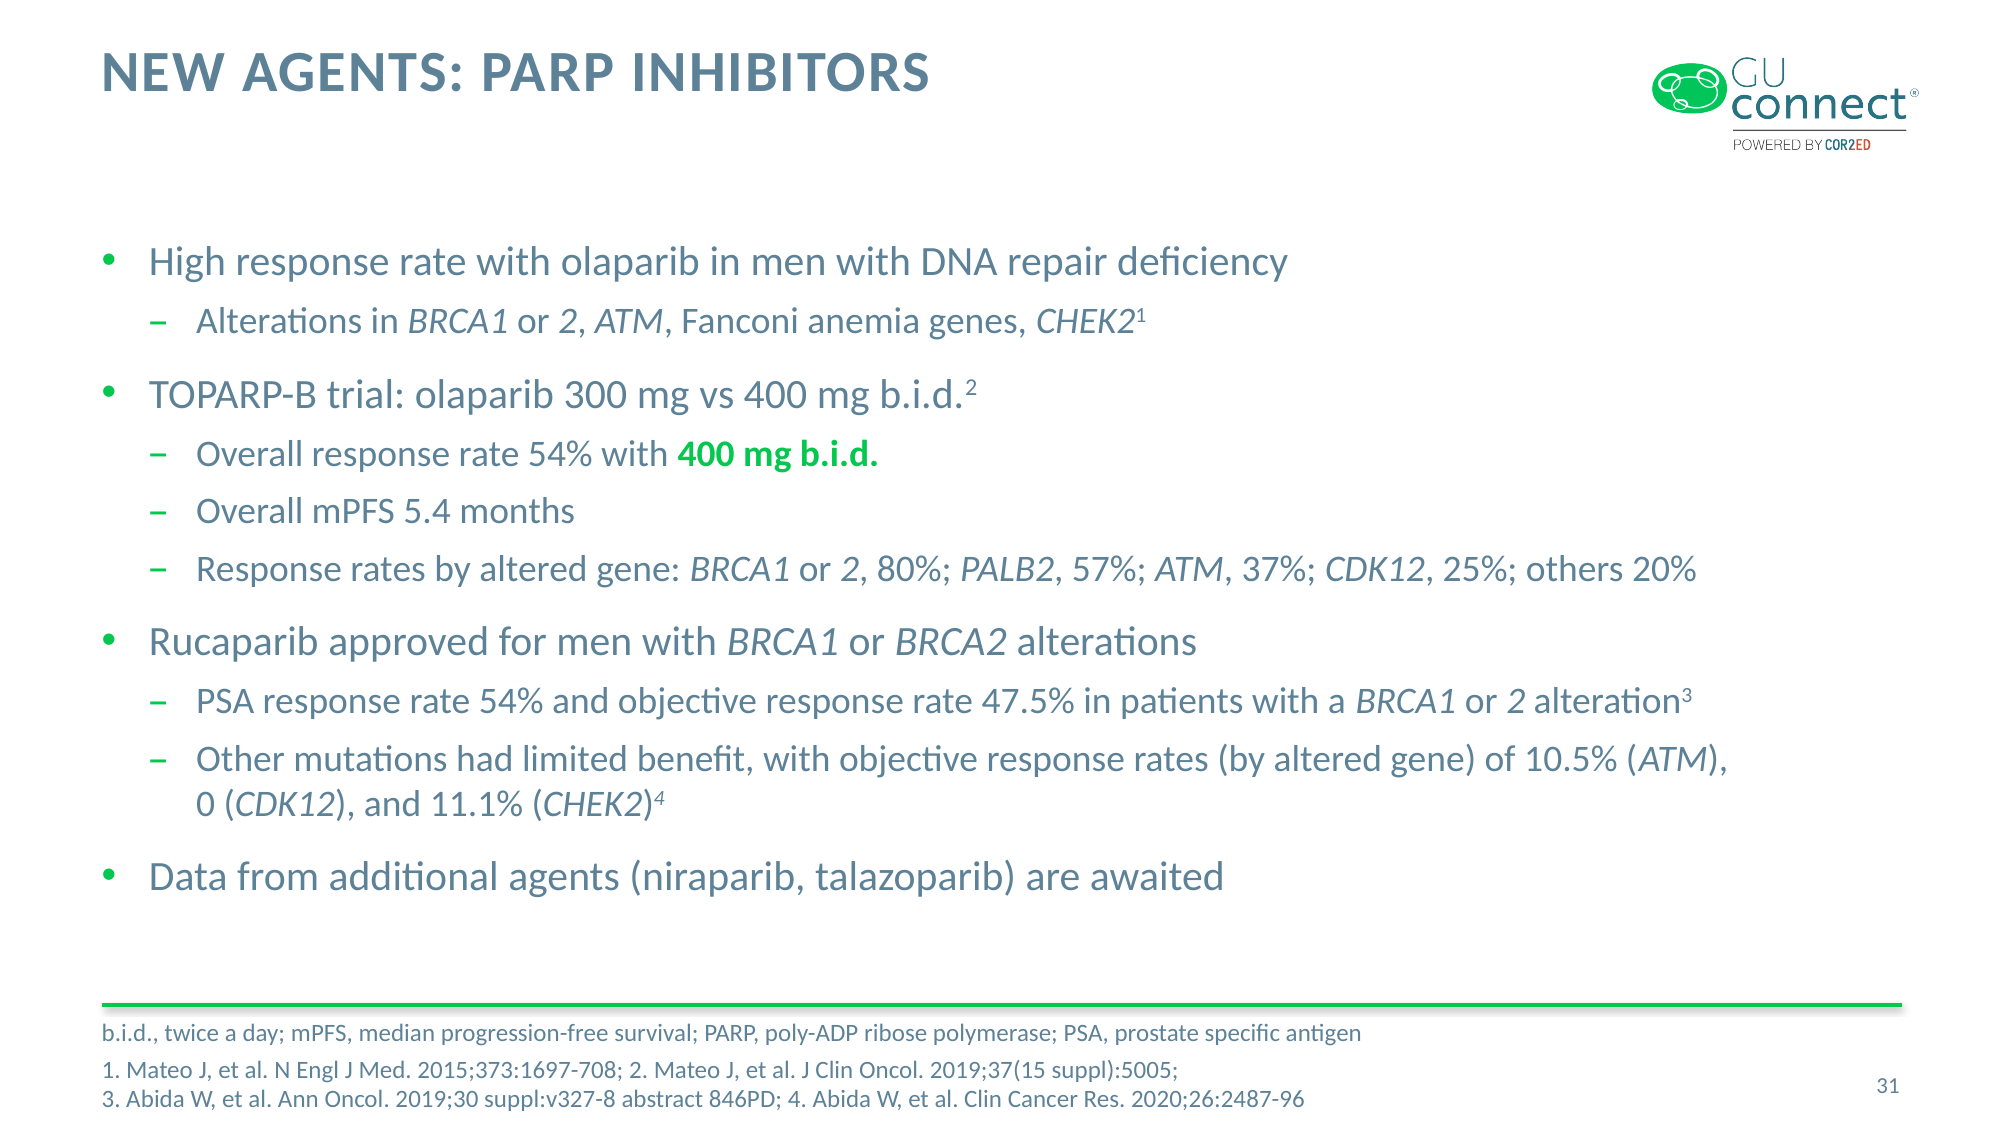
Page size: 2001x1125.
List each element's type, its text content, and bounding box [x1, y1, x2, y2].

slide_number 31 [1771, 1054, 1900, 1115]
picture [1639, 44, 1932, 163]
list High response rate with olaparib in men with DNA repair deficiency Alterations in BRCA1 or 2, ATM, Fanconi anemia genes, CHEK21 TOPARP-B trial: olaparib 300 mg vs 400 mg b.i.d.2 Overall response rate 54% with 400 mg b.i.d. Overall mPFS 5.4 months Response rates by altered gene: BRCA1 or 2, 80%; PALB2, 57%; ATM, 37%; CDK12, 25%; others 20% Rucaparib approved for men with BRCA1 or BRCA2 alterations PSA response rate 54% and objective response rate 47.5% in patients with a BRCA1 or 2 alteration3 Other mutations had limited benefit, with objective response rates (by altered gene) of 10.5% (ATM), 0 (CDK12), and 11.1% (CHEK2)4 Data from additional agents (niraparib, talazoparib) are awaited [101, 233, 1901, 977]
title New agents: PARP inhibitors [101, 40, 1536, 173]
list b.i.d., twice a day; mPFS, median progression-free survival; PARP, poly-ADP ribose polymerase; PSA, prostate specific antigen 1. Mateo J, et al. N Engl J Med. 2015;373:1697-708; 2. Mateo J, et al. J Clin Oncol. 2019;37(15 suppl):5005; 3. Abida W, et al. Ann Oncol. 2019;30 suppl:v327-8 abstract 846PD; 4. Abida W, et al. Clin Cancer Res. 2020;26:2487-96 [101, 1035, 1884, 1095]
